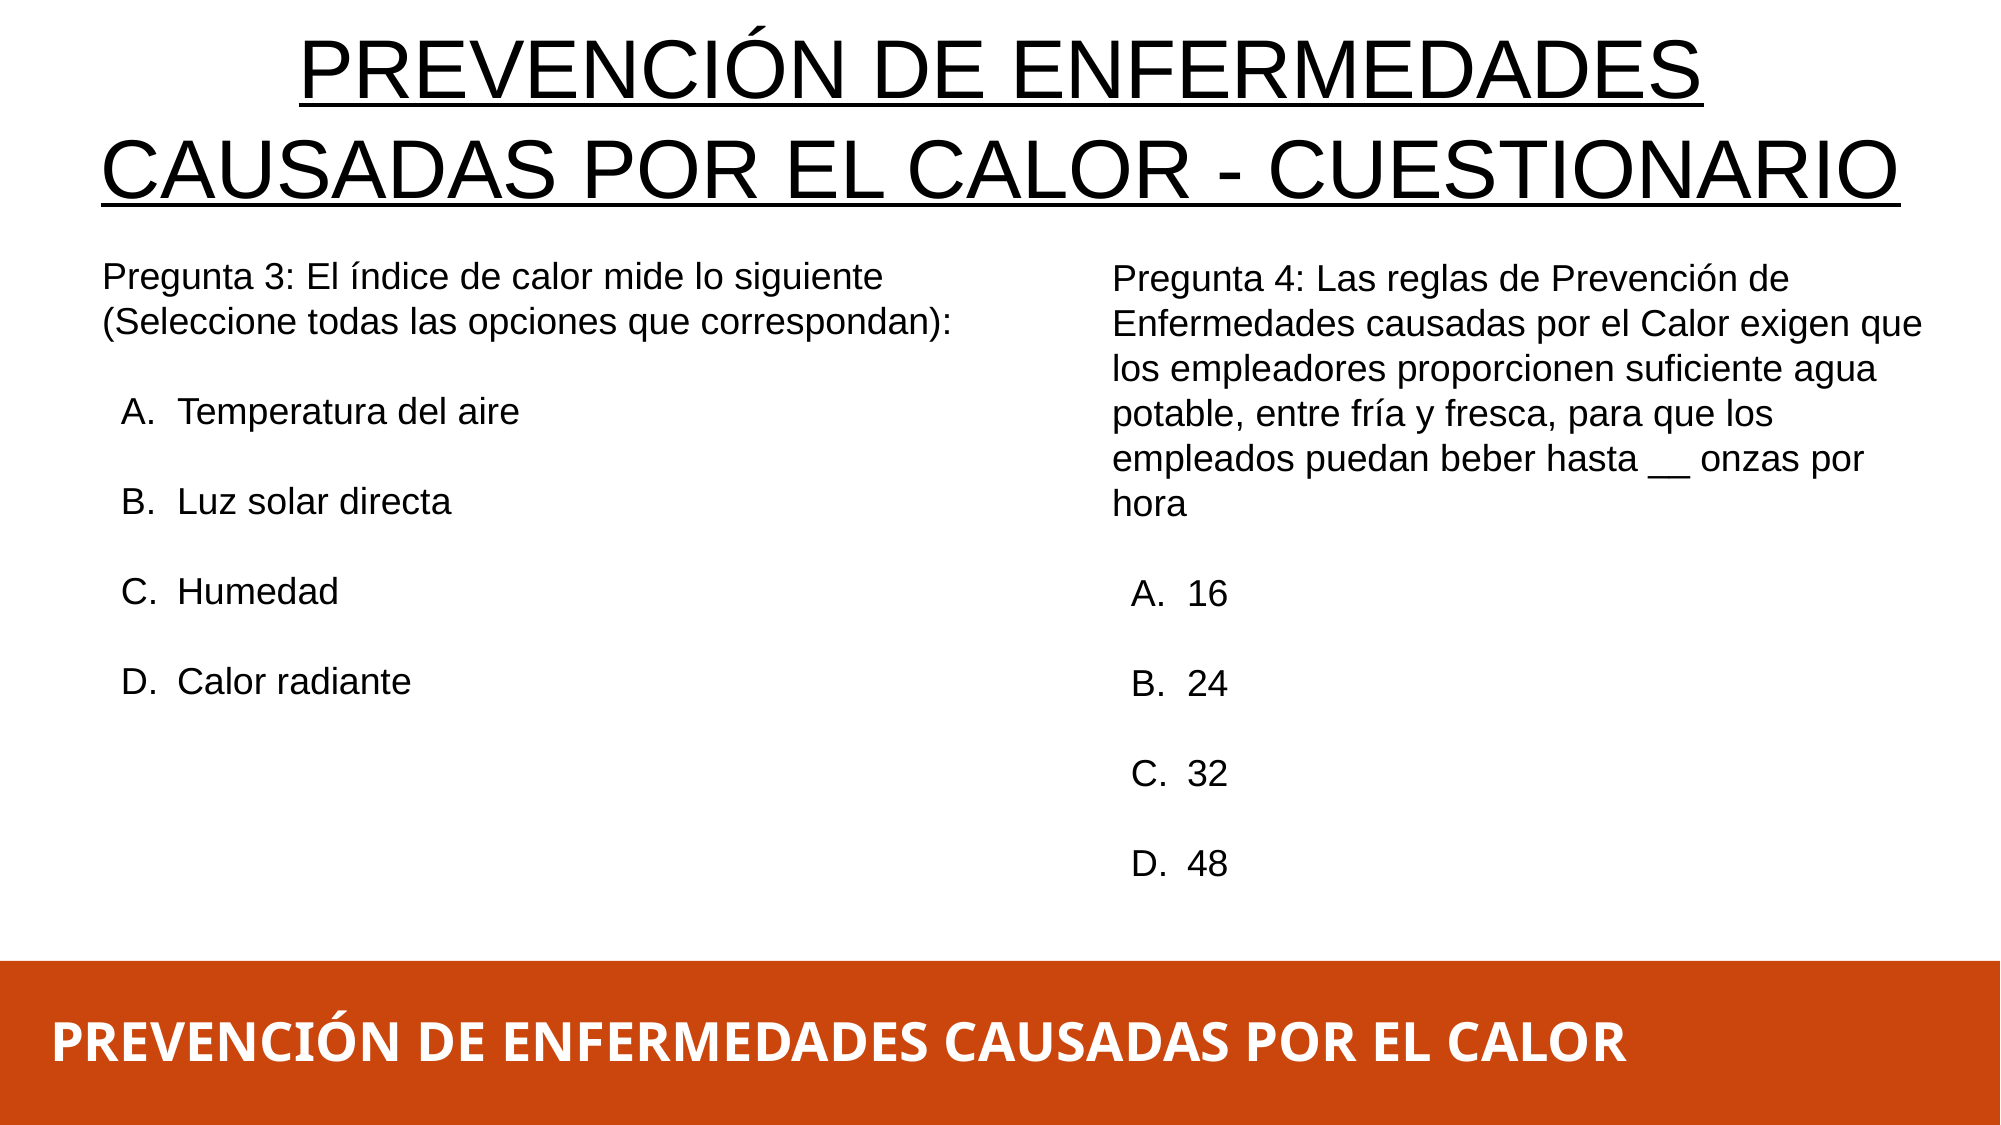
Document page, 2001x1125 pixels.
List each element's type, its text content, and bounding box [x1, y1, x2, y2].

text_box Pregunta 4: Las reglas de Prevención de Enfermedades causadas por el Calor exigen que los empleadores proporcionen suficiente agua potable, entre fría y fresca, para que los empleados puedan beber hasta __ onzas por hora 16 24 32 48 [1097, 238, 1940, 942]
text_box PREVENCIÓN DE ENFERMEDADES CAUSADAS POR EL CALOR - CUESTIONARIO [78, 7, 1924, 147]
text_box Pregunta 3: El índice de calor mide lo siguiente (Seleccione todas las opciones que correspondan): Temperatura del aire Luz solar directa Humedad Calor radiante [87, 236, 1039, 838]
text_box PREVENCIÓN DE ENFERMEDADES CAUSADAS POR EL CALOR [35, 999, 2000, 1080]
text_box [0, 960, 2000, 1125]
